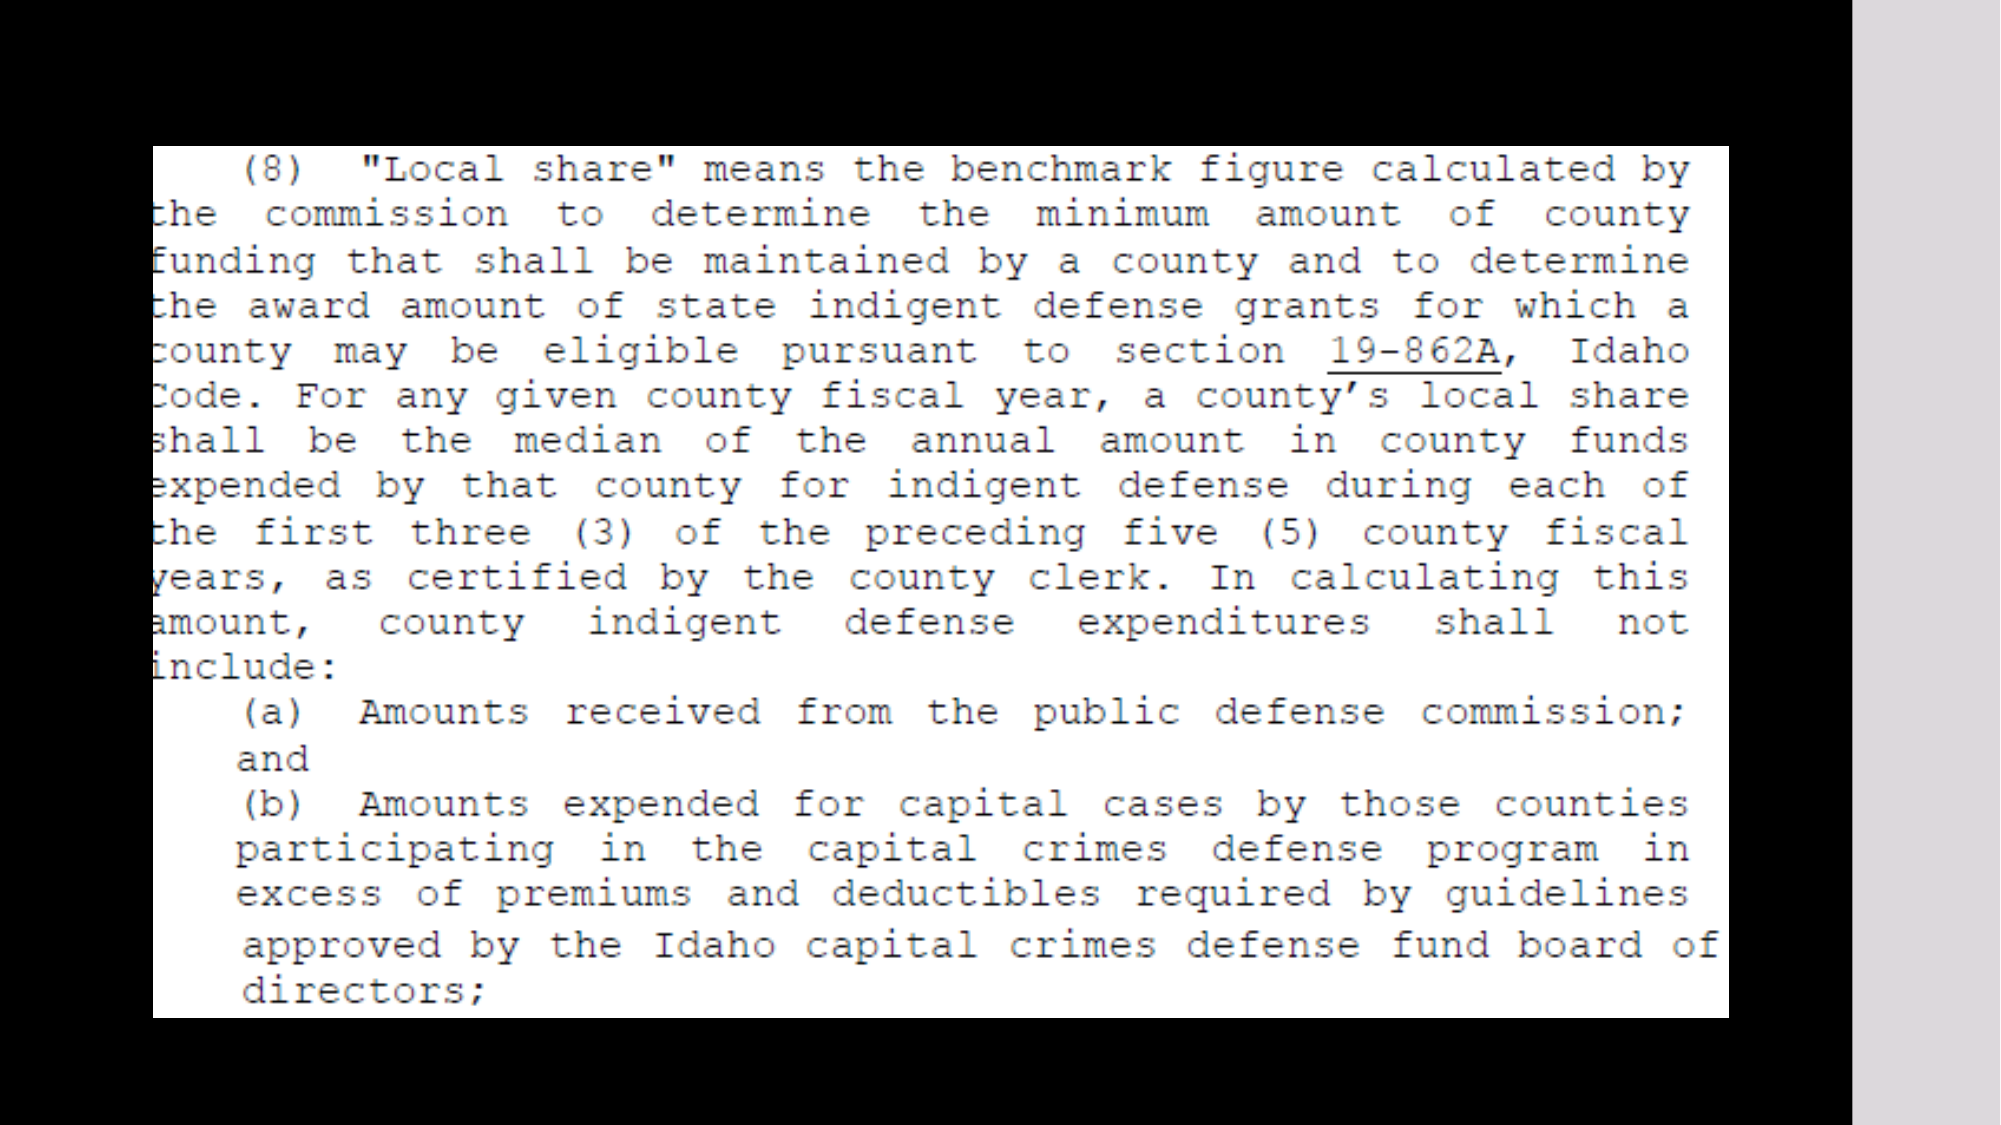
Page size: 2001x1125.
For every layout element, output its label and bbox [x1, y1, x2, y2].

picture [153, 146, 1729, 1019]
